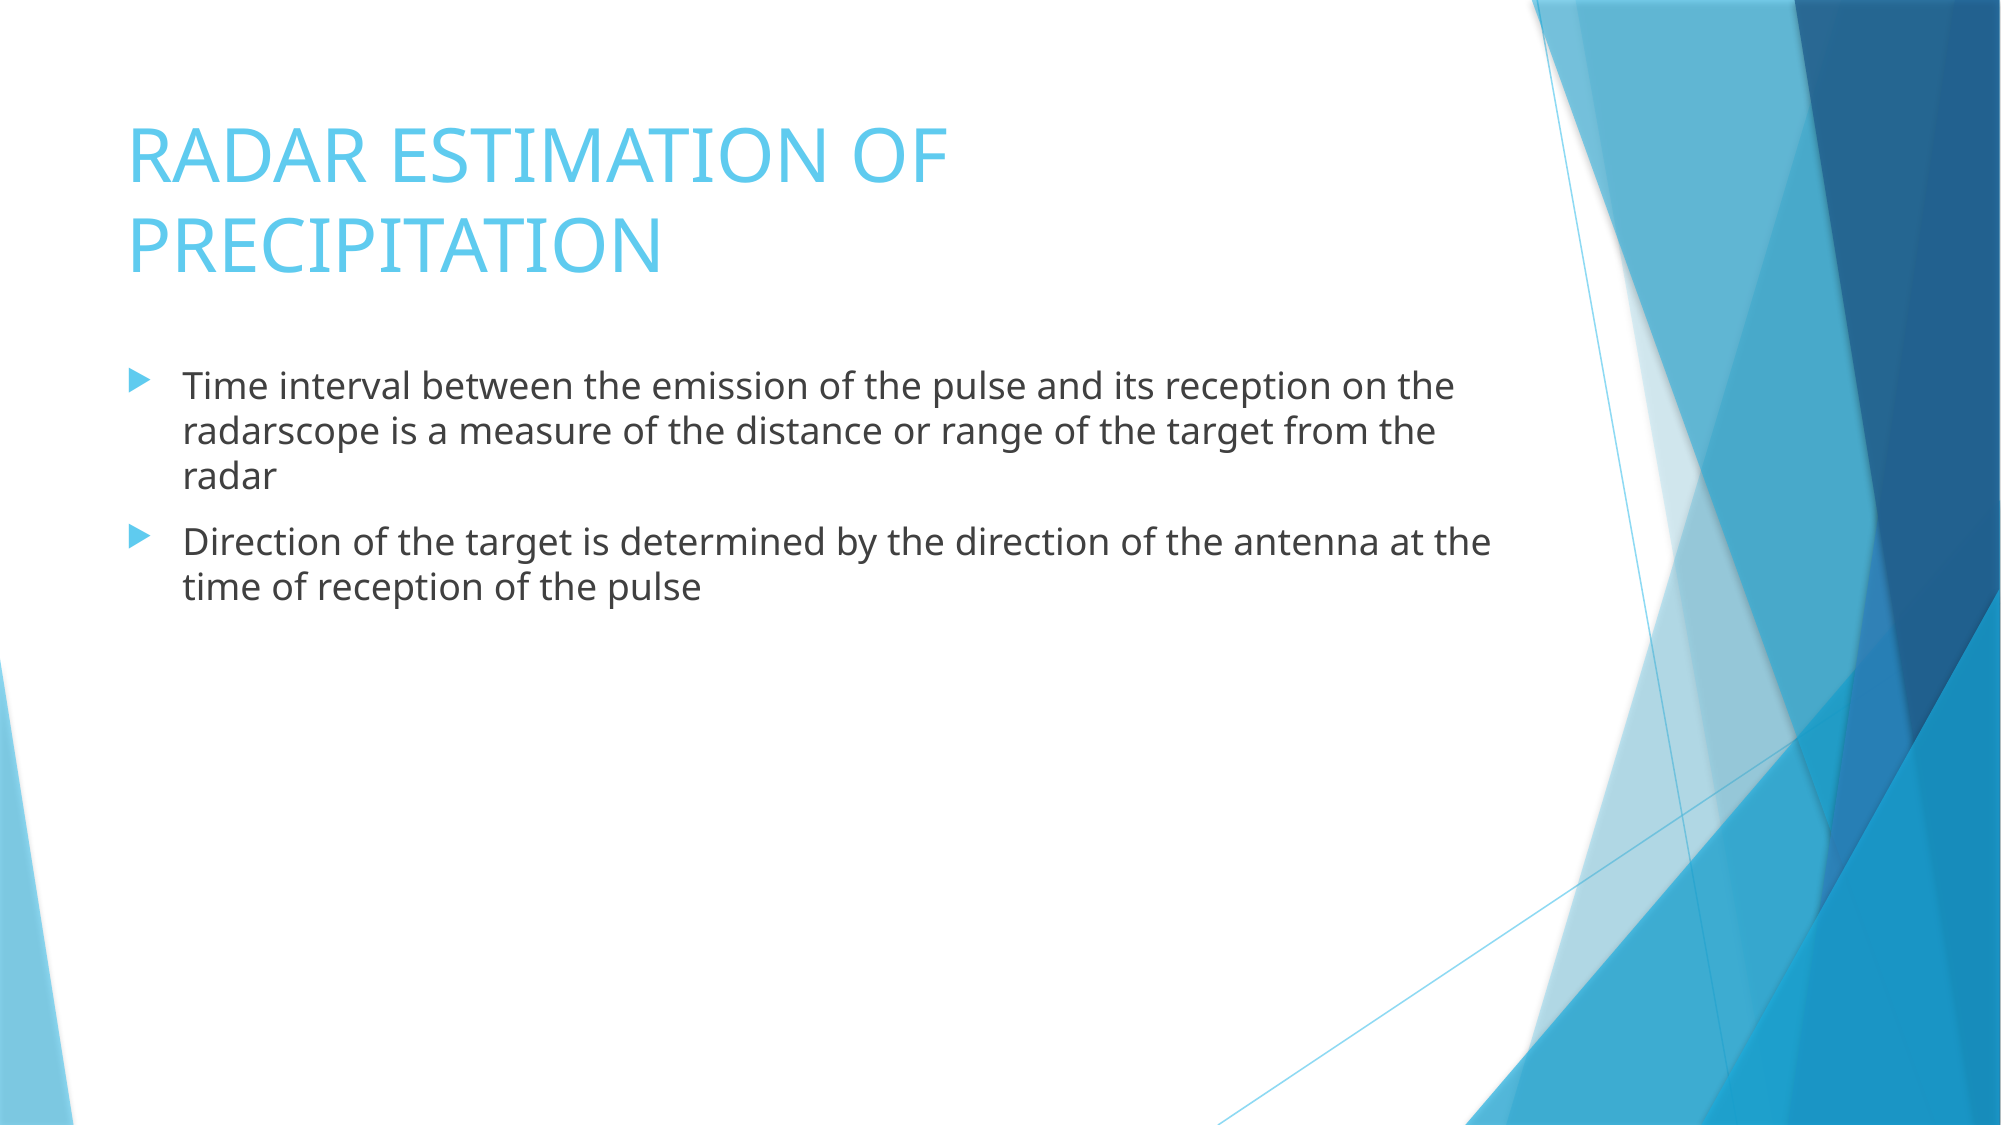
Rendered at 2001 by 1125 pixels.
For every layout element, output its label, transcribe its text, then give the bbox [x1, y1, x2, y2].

list Time interval between the emission of the pulse and its reception on the radarscope is a measure of the distance or range of the target from the radar Direction of the target is determined by the direction of the antenna at the time of reception of the pulse [111, 354, 1522, 992]
title RADAR ESTIMATION OF PRECIPITATION [111, 99, 1522, 317]
